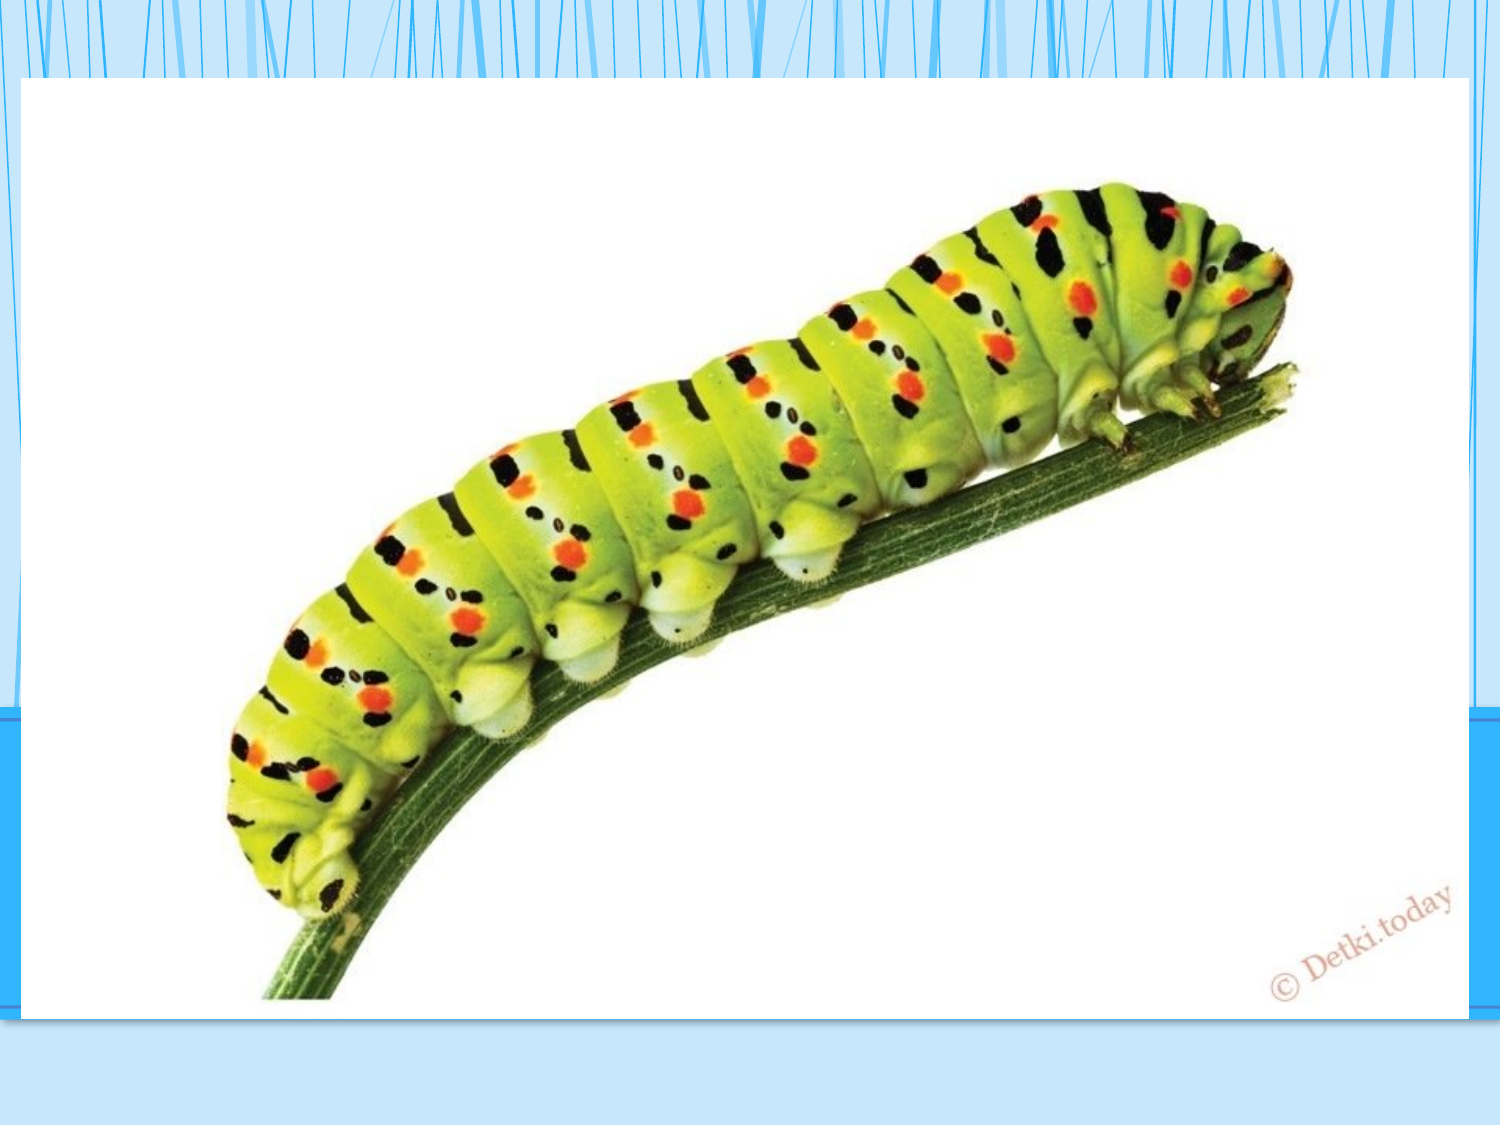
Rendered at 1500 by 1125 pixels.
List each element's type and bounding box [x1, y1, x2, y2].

picture [21, 77, 1469, 1019]
